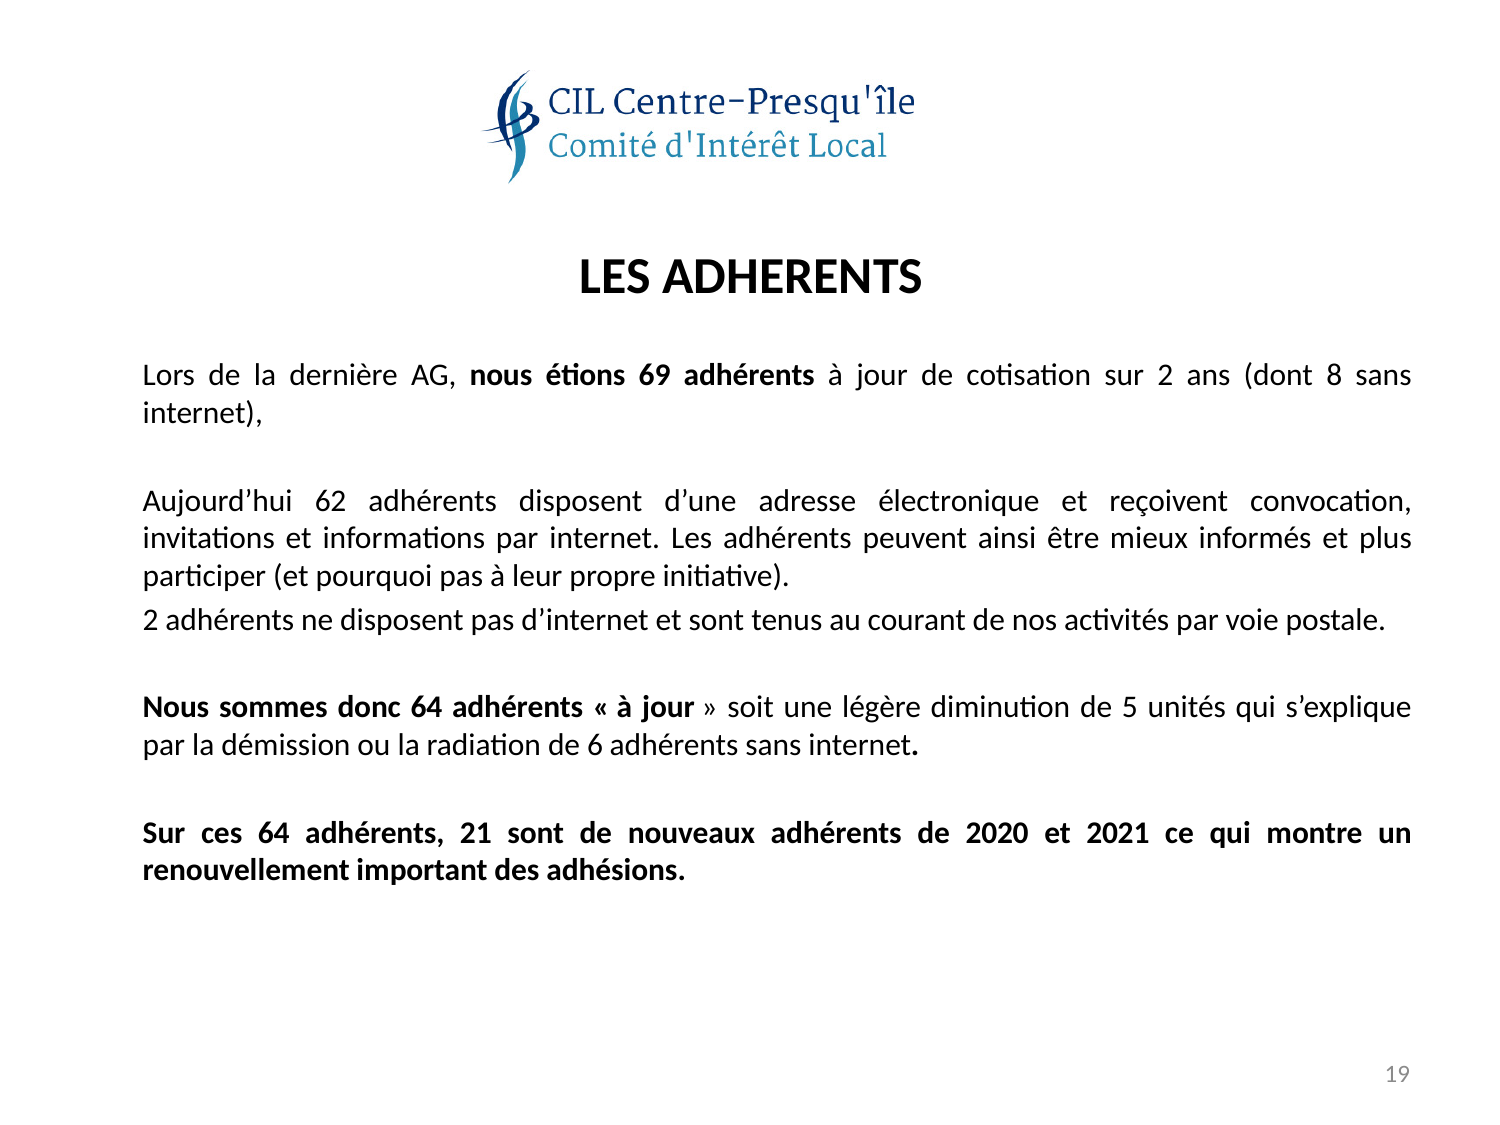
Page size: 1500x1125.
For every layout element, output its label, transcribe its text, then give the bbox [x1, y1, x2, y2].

title [75, 172, 1425, 303]
list LES ADHERENTS Lors de la dernière AG, nous étions 69 adhérents à jour de cotisation sur 2 ans (dont 8 sans internet), Aujourd’hui 62 adhérents disposent d’une adresse électronique et reçoivent convocation, invitations et informations par internet. Les adhérents peuvent ainsi être mieux informés et plus participer (et pourquoi pas à leur propre initiative). 2 adhérents ne disposent pas d’internet et sont tenus au courant de nos activités par voie postale. Nous sommes donc 64 adhérents « à jour » soit une légère diminution de 5 unités qui s’explique par la démission ou la radiation de 6 adhérents sans internet. Sur ces 64 adhérents, 21 sont de nouveaux adhérents de 2020 et 2021 ce qui montre un renouvellement important des adhésions. [76, 234, 1427, 1008]
slide_number 19 [1074, 1042, 1425, 1103]
picture [480, 70, 915, 185]
